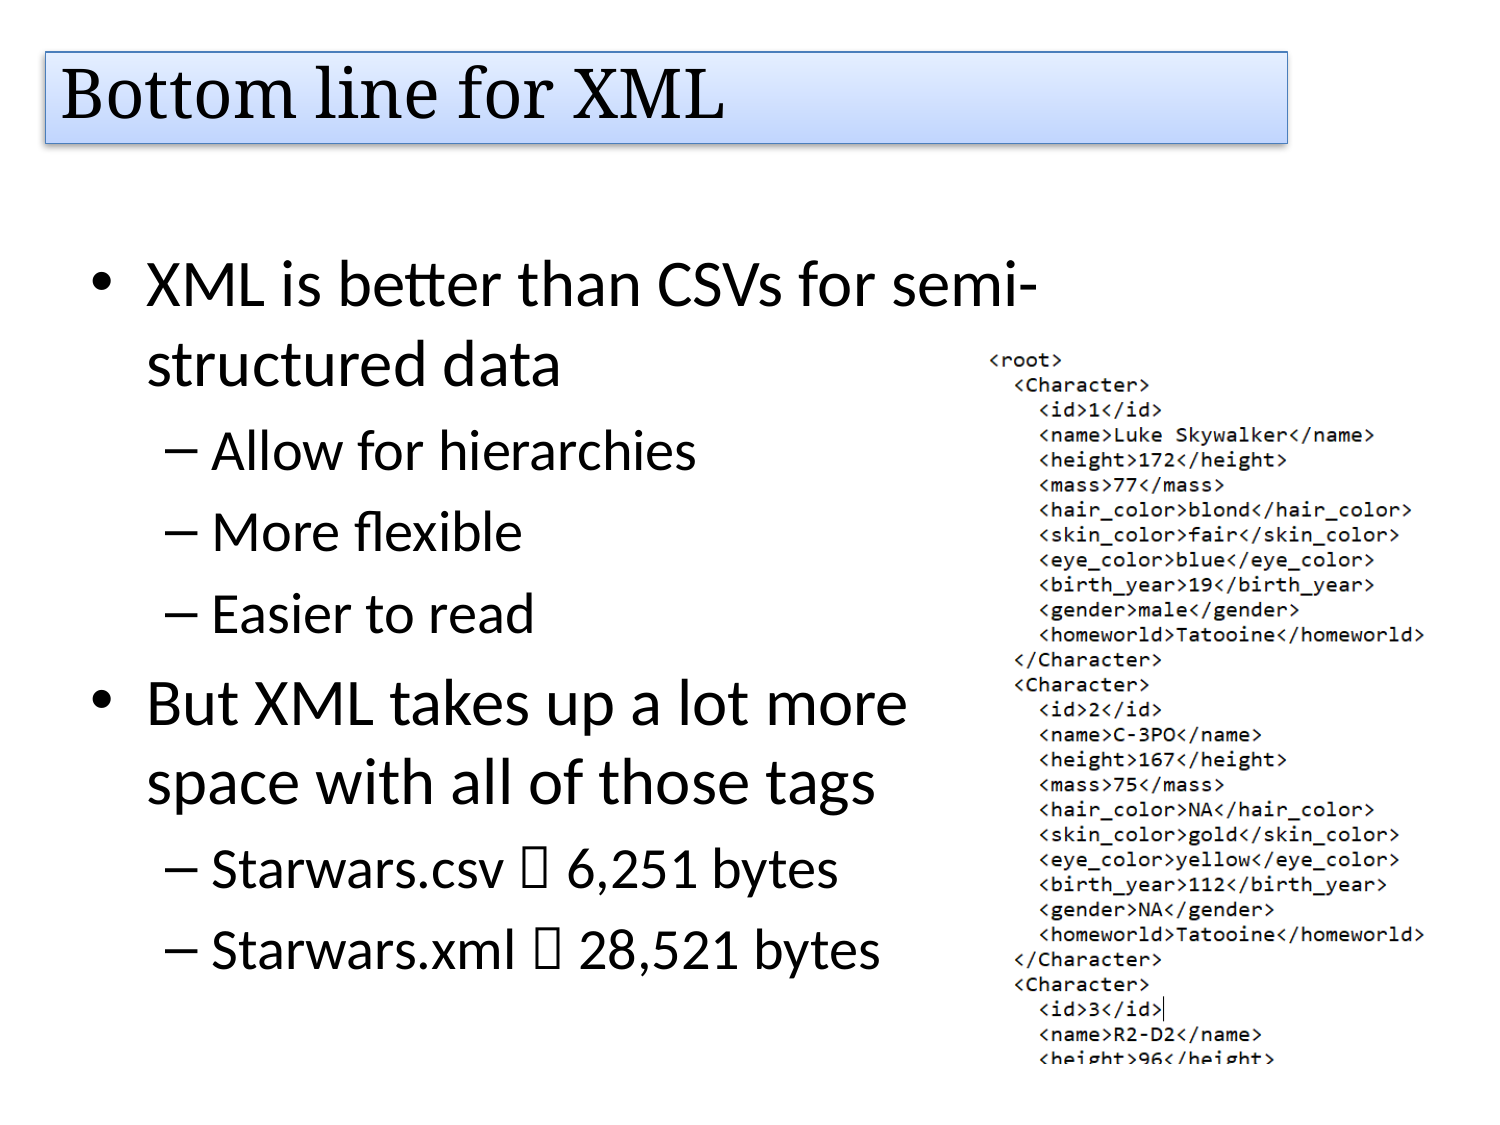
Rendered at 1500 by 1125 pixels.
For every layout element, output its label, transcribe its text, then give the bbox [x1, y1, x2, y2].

text_box Bottom line for XML [45, 51, 1288, 144]
list XML is better than CSVs for semi-structured data Allow for hierarchies More flexible Easier to read But XML takes up a lot more space with all of those tags Starwars.csv  6,251 bytes Starwars.xml  28,521 bytes [75, 232, 1075, 1005]
picture [987, 349, 1438, 1065]
